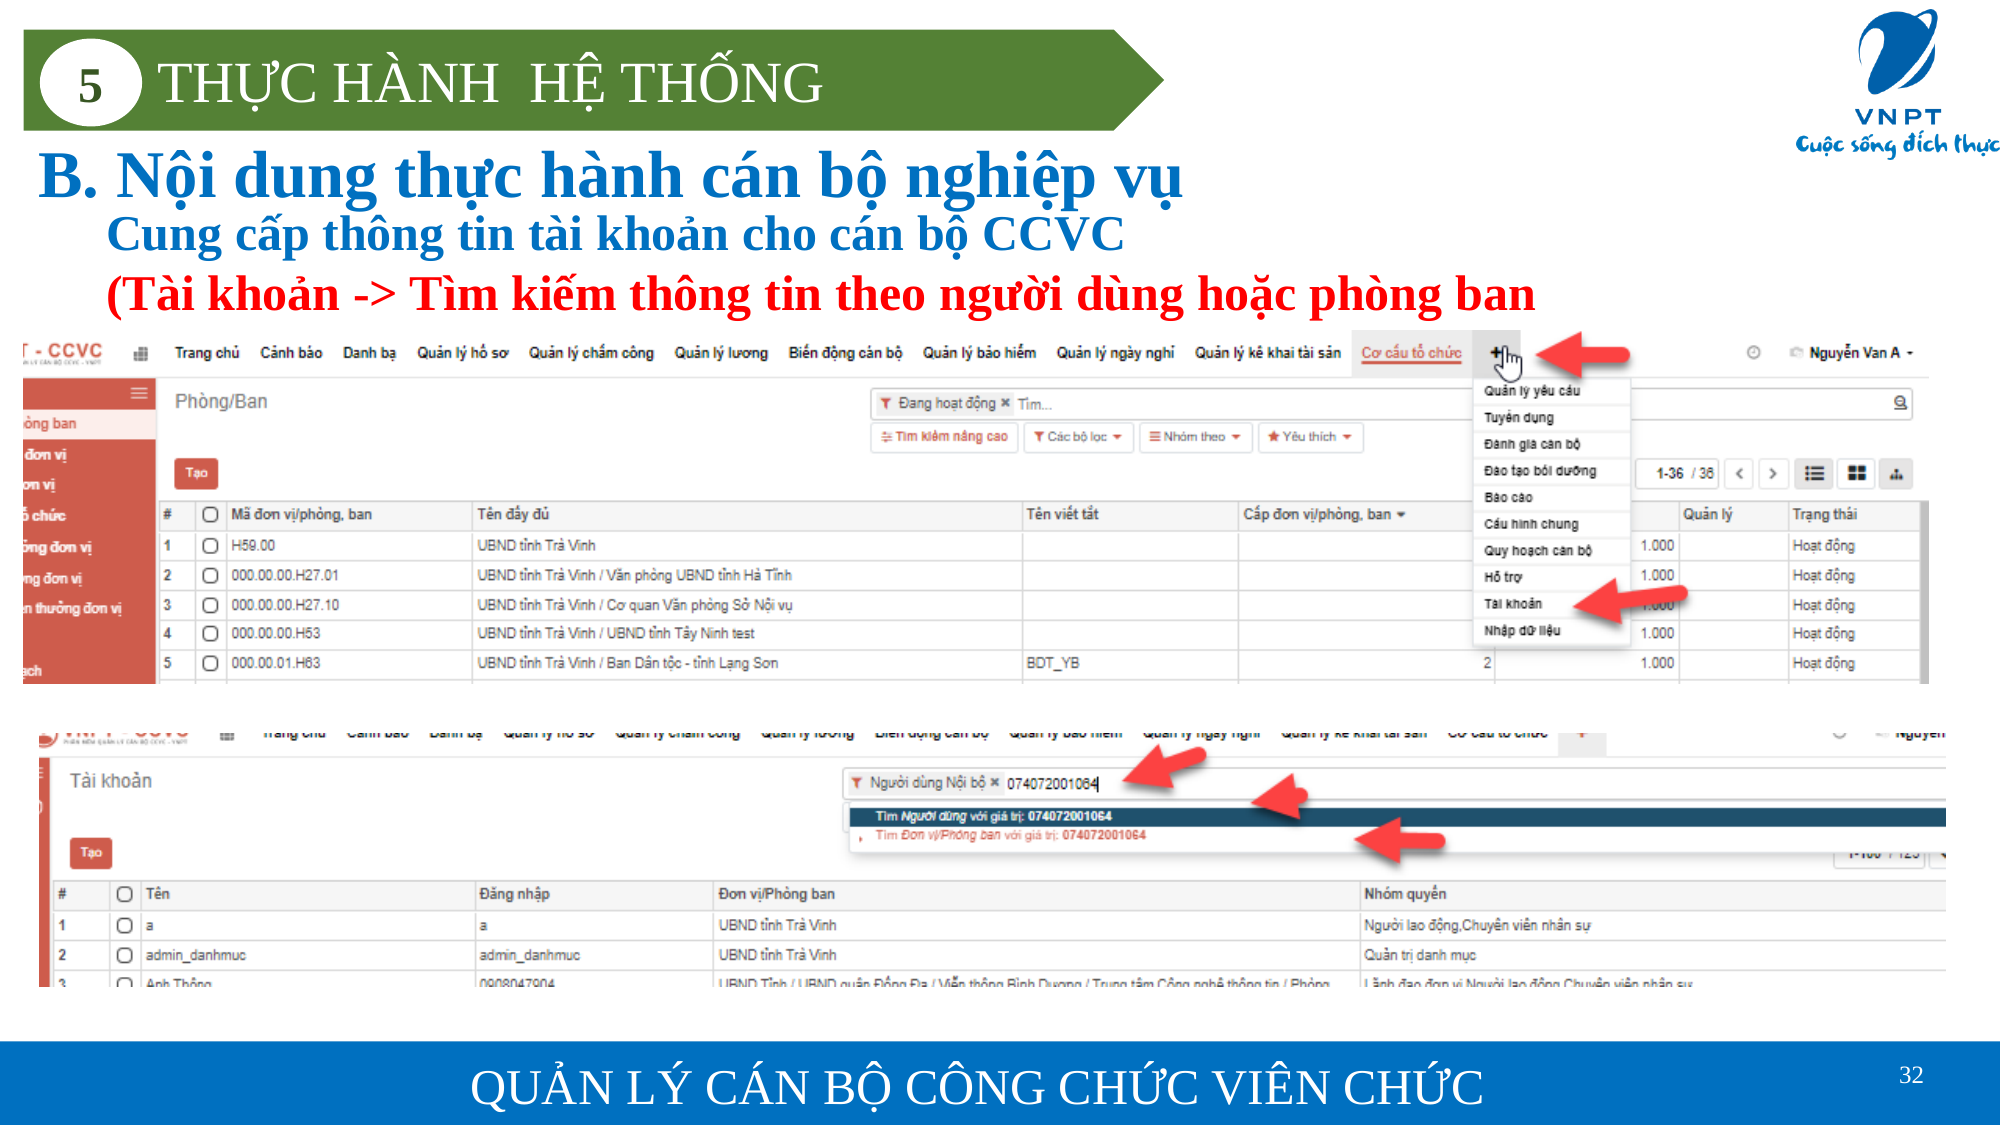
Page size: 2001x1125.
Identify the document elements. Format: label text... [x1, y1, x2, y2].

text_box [23, 29, 1165, 131]
picture [1796, 8, 2000, 160]
text_box Cung cấp thông tin tài khoản cho cán bộ CCVC (Tài khoản -> Tìm kiếm thông tin theo người dùng hoặc phòng ban [91, 192, 1644, 328]
picture [39, 733, 1947, 988]
picture [23, 330, 1929, 685]
text_box B. Nội dung thực hành cán bộ nghiệp vụ [23, 123, 1249, 219]
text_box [0, 1040, 2000, 1125]
